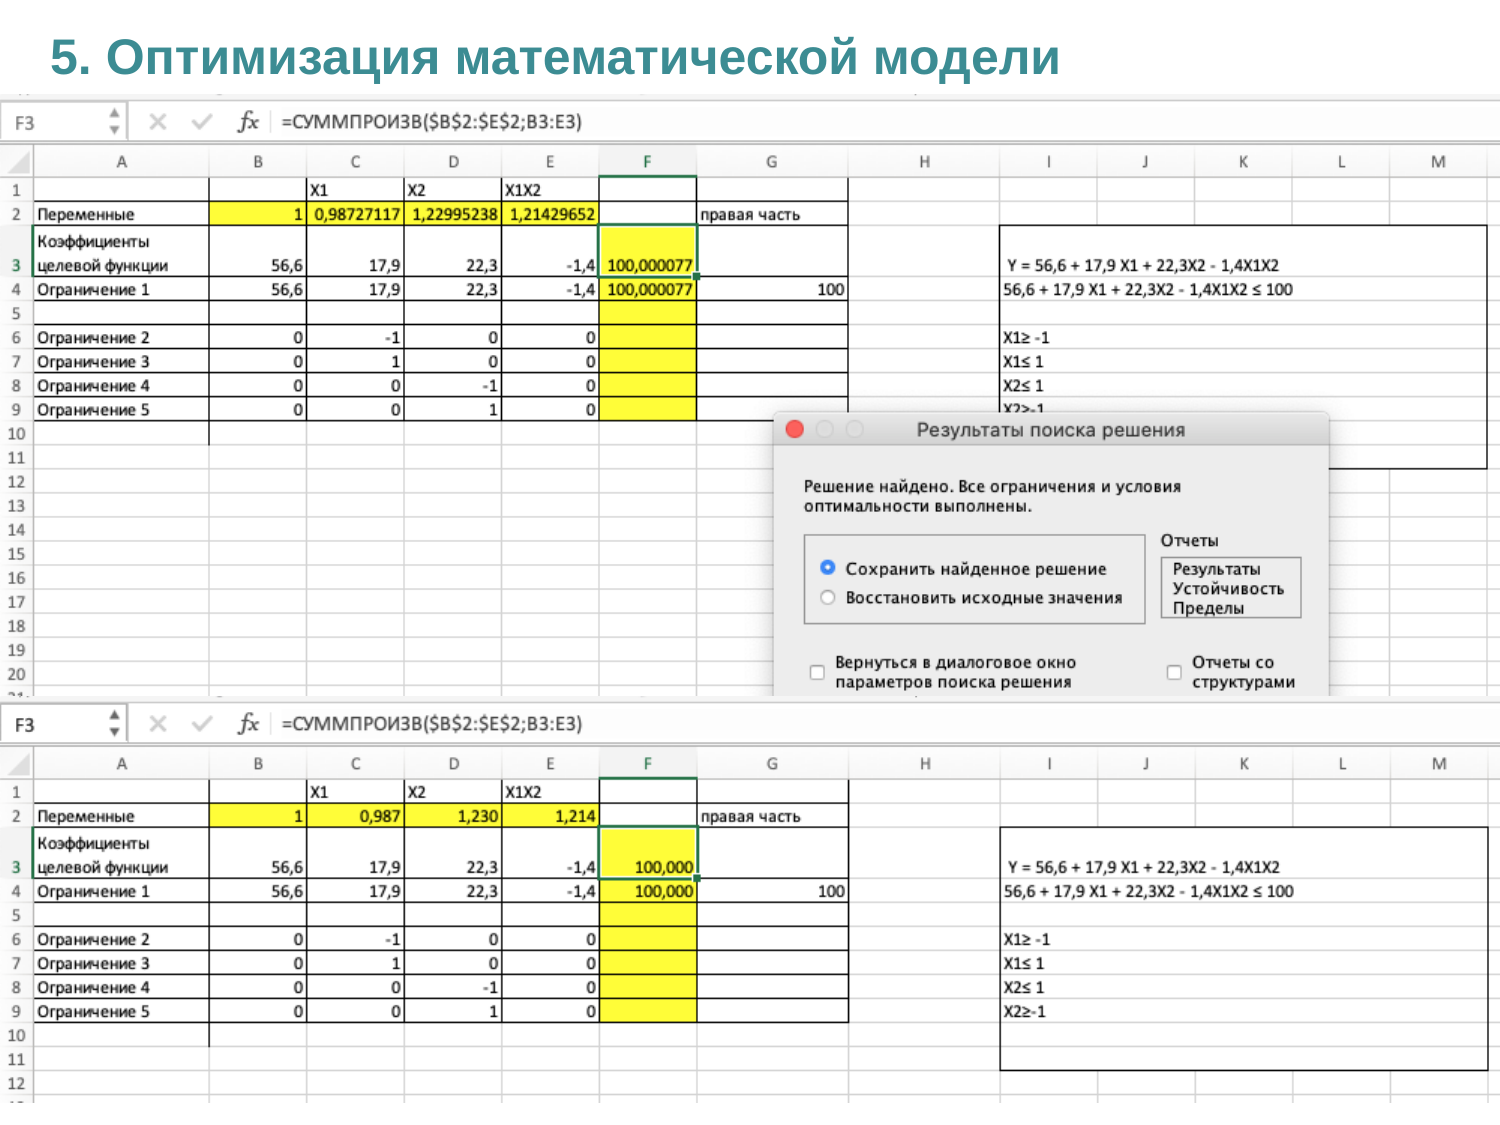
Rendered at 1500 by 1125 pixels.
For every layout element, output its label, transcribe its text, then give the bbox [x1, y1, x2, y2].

picture [0, 94, 1500, 1103]
text_box 5. Оптимизация математической модели [35, 16, 1465, 92]
